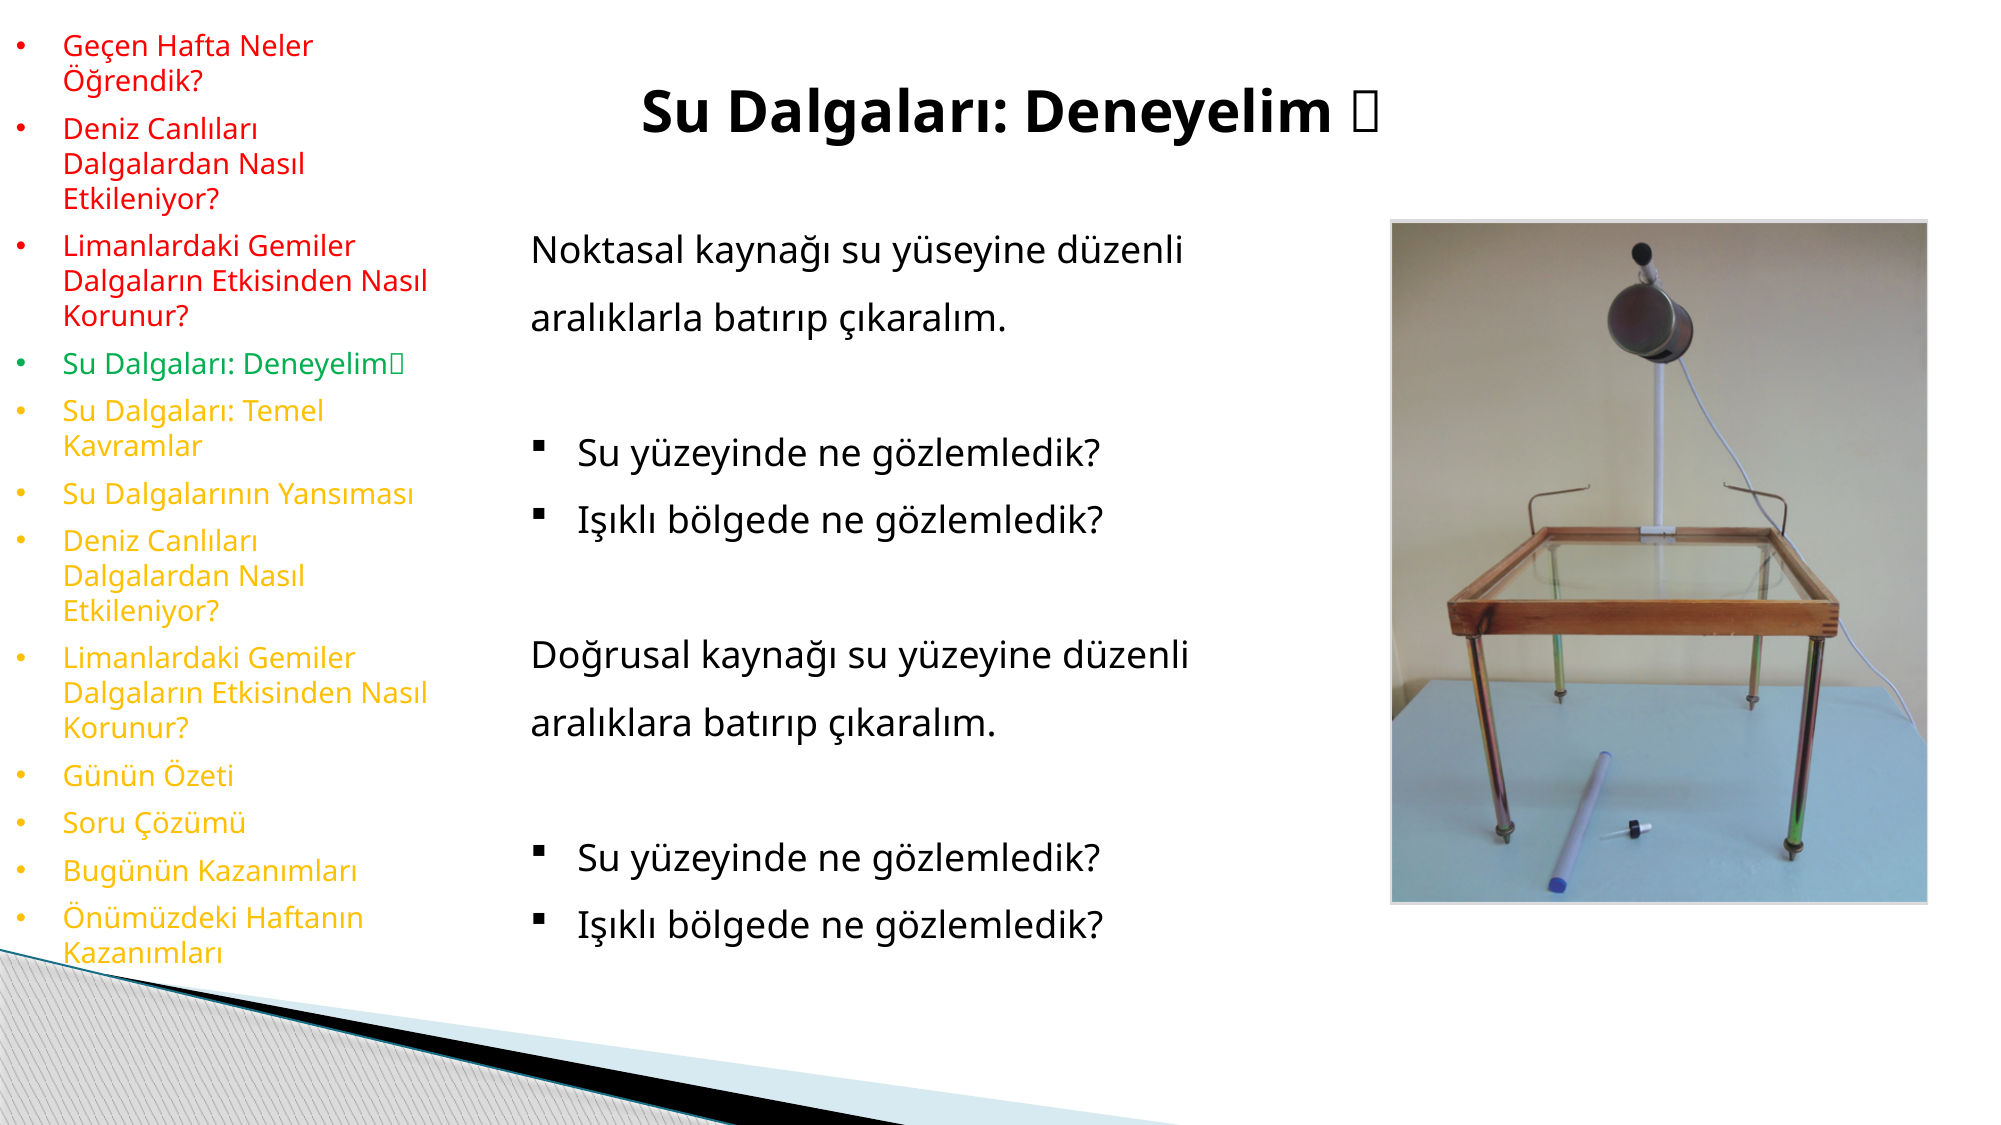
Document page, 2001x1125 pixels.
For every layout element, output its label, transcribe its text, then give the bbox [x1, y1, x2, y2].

picture [1389, 219, 1929, 906]
text_box Su Dalgaları: Deneyelim  [626, 66, 1796, 152]
text_box Geçen Hafta Neler Öğrendik? Deniz Canlıları Dalgalardan Nasıl Etkileniyor? Limanlardaki Gemiler Dalgaların Etkisinden Nasıl Korunur? Su Dalgaları: Deneyelim Su Dalgaları: Temel Kavramlar Su Dalgalarının Yansıması Deniz Canlıları Dalgalardan Nasıl Etkileniyor? Limanlardaki Gemiler Dalgaların Etkisinden Nasıl Korunur? Günün Özeti Soru Çözümü Bugünün Kazanımları Önümüzdeki Haftanın Kazanımları [1, 20, 447, 977]
text_box Noktasal kaynağı su yüseyine düzenli aralıklarla batırıp çıkaralım. Su yüzeyinde ne gözlemledik? Işıklı bölgede ne gözlemledik? Doğrusal kaynağı su yüzeyine düzenli aralıklara batırıp çıkaralım. Su yüzeyinde ne gözlemledik? Işıklı bölgede ne gözlemledik? [515, 196, 1362, 999]
